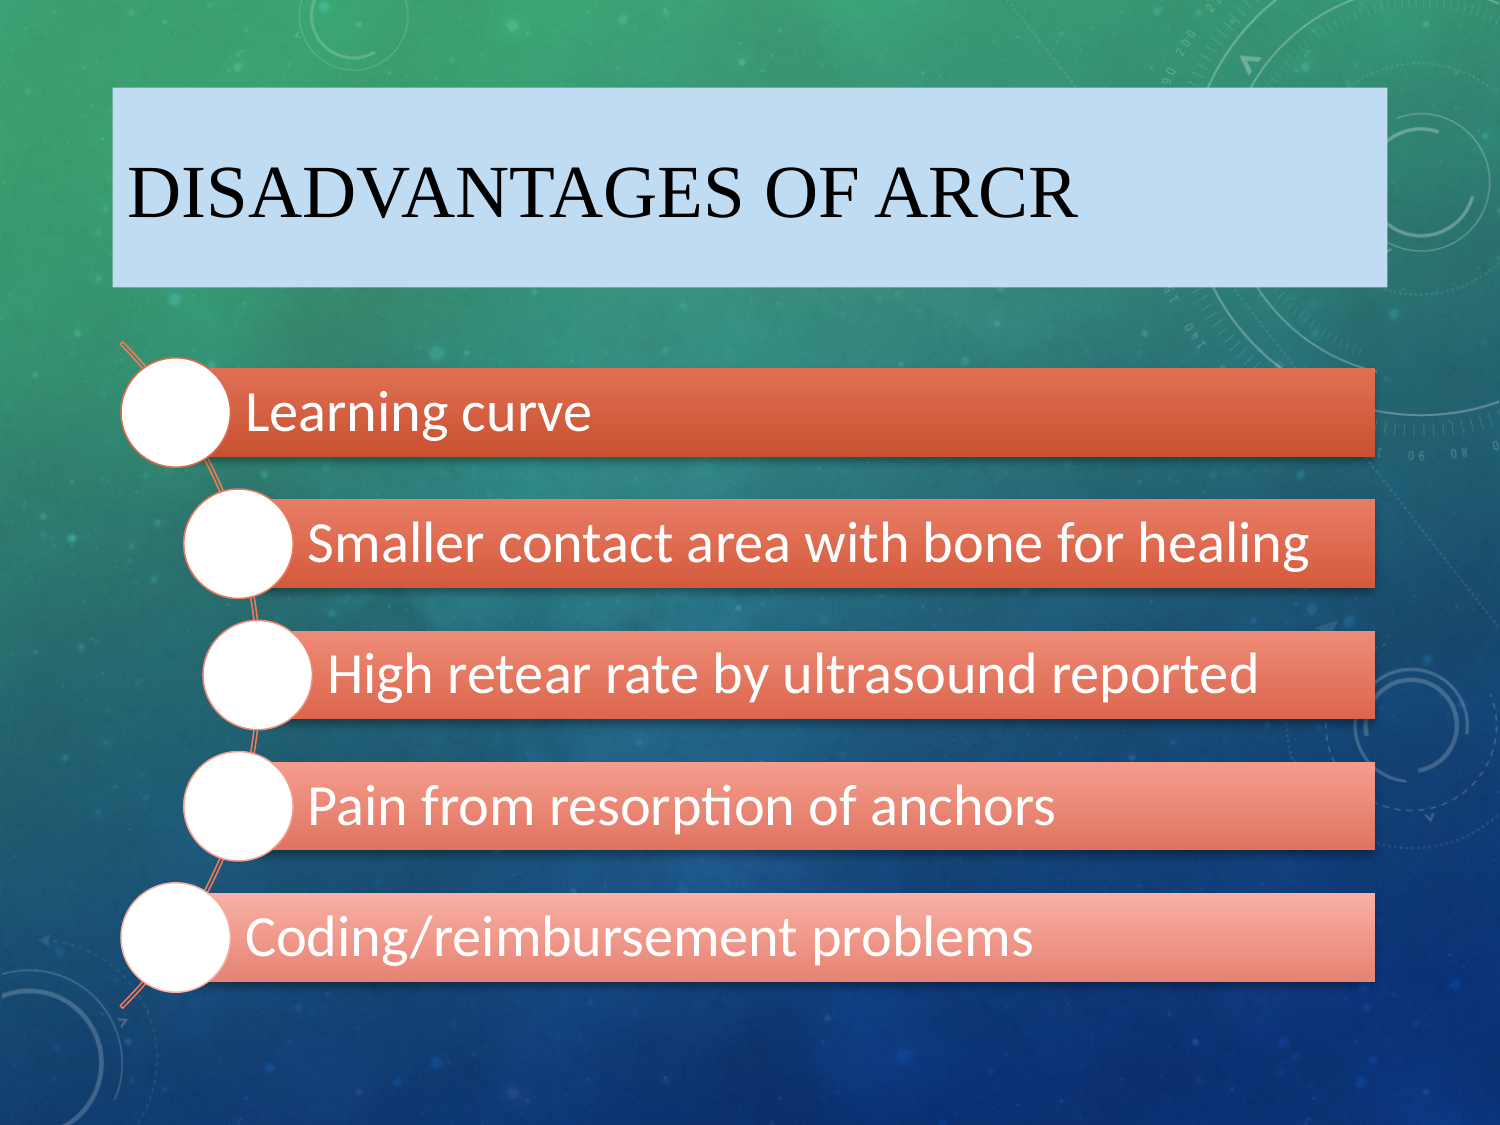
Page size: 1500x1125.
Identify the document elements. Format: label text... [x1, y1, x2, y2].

picture [0, 0, 1500, 1125]
title DISADVANTAGES OF ARCR [112, 87, 1388, 288]
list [109, 324, 1385, 1026]
